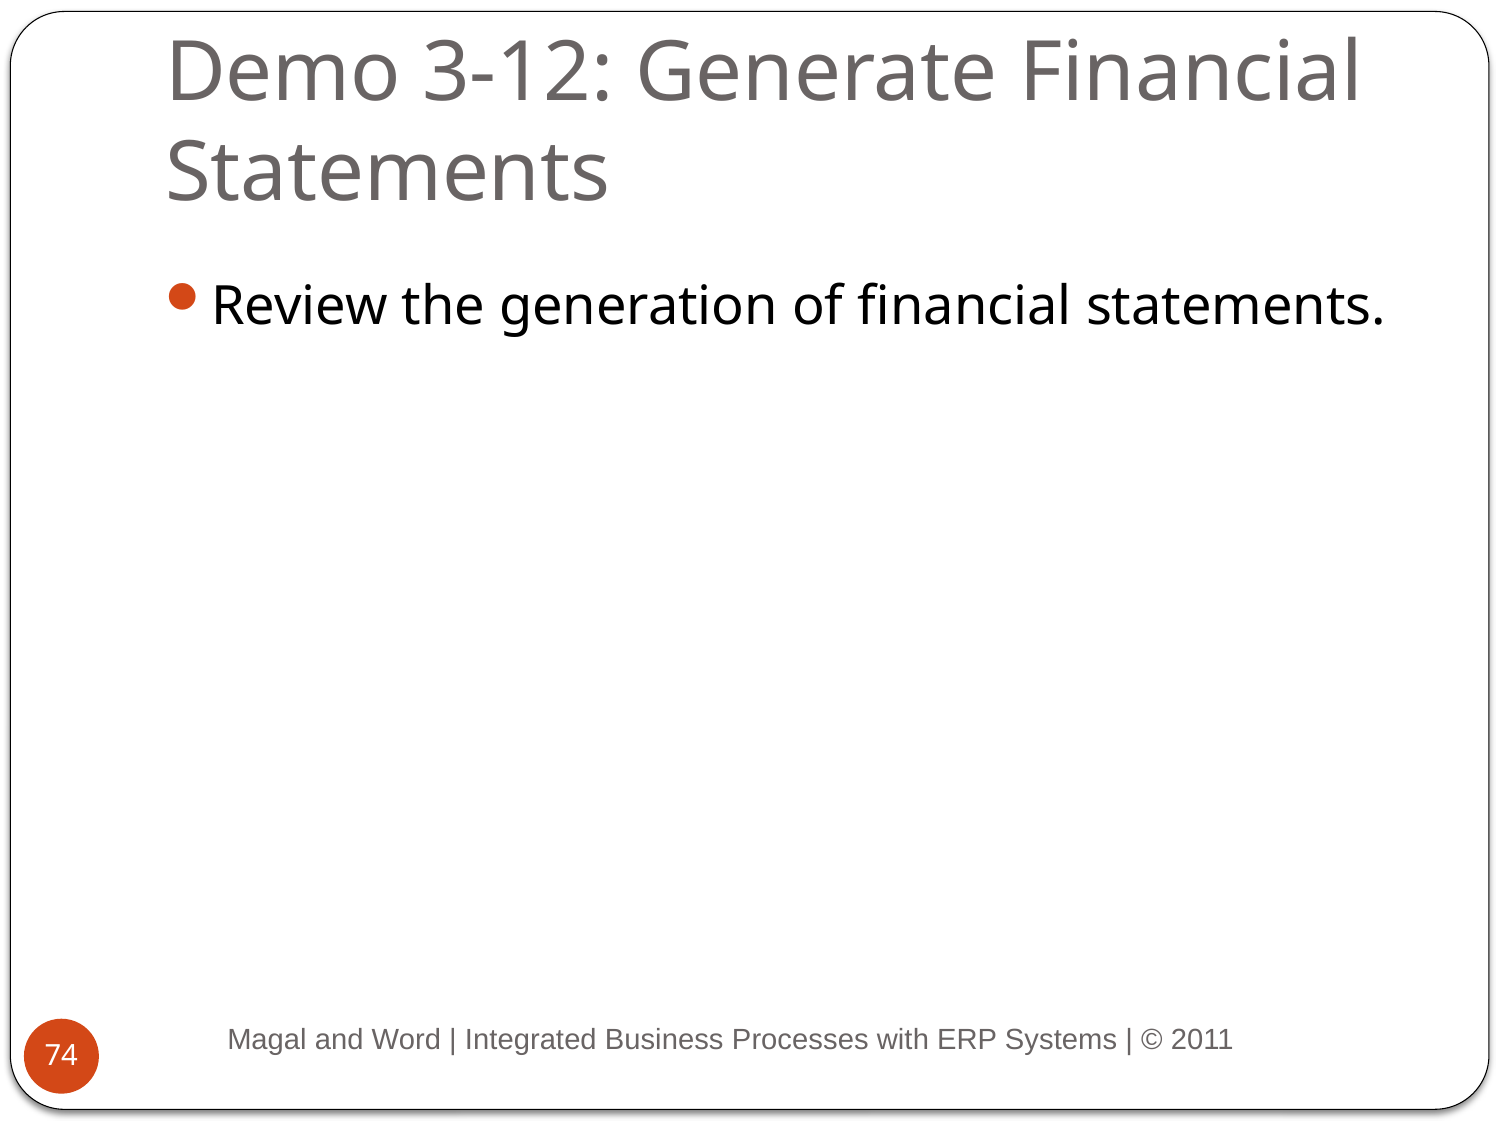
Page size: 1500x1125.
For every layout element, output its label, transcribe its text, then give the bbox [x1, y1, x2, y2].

slide_number 74 [23, 1018, 99, 1094]
footer Magal and Word | Integrated Business Processes with ERP Systems | © 2011 [212, 999, 1425, 1075]
title Demo 3-12: Generate Financial Statements [149, 44, 1426, 233]
list Review the generation of financial statements. [149, 262, 1426, 988]
